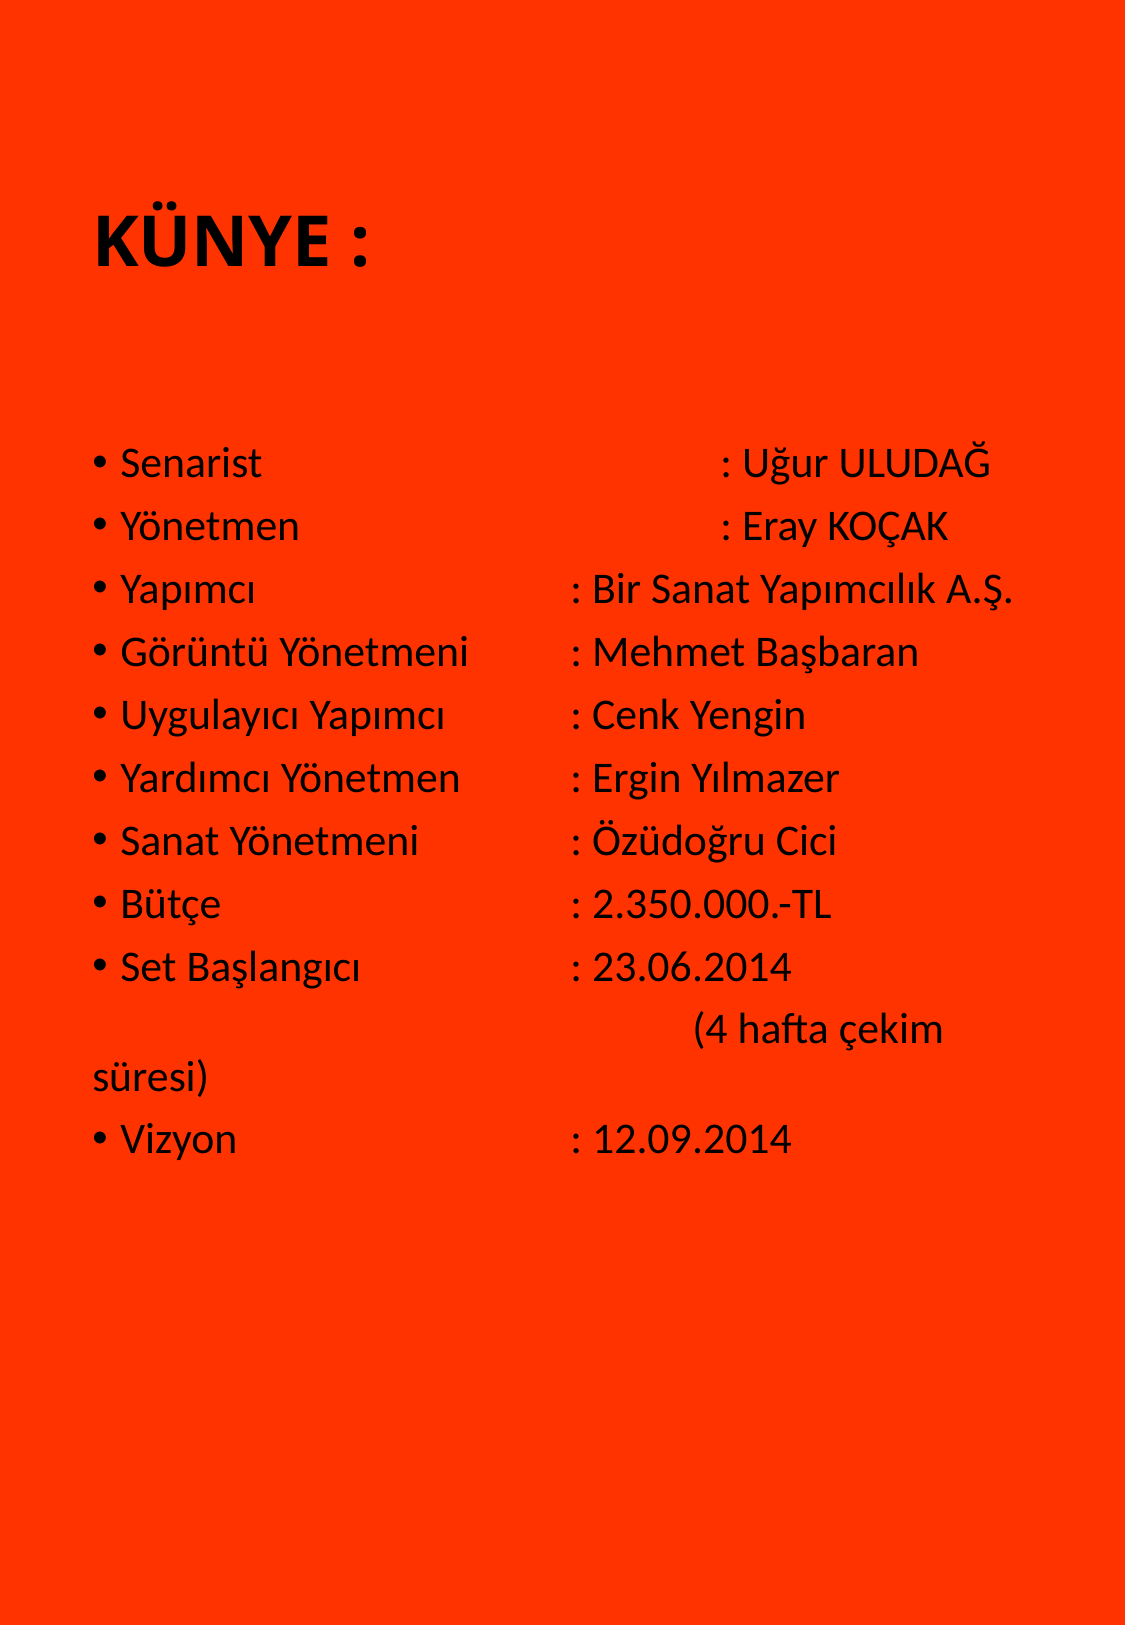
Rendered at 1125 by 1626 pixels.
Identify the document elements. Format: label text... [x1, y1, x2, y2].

list Senarist : Uğur ULUDAĞ Yönetmen : Eray KOÇAK Yapımcı : Bir Sanat Yapımcılık A.Ş. Görüntü Yönetmeni : Mehmet Başbaran Uygulayıcı Yapımcı : Cenk Yengin Yardımcı Yönetmen : Ergin Yılmazer Sanat Yönetmeni : Özüdoğru Cici Bütçe : 2.350.000.-TL Set Başlangıcı : 23.06.2014 (4 hafta çekim süresi) Vizyon : 12.09.2014 [77, 432, 1048, 1464]
title KÜNYE : [77, 86, 1048, 401]
